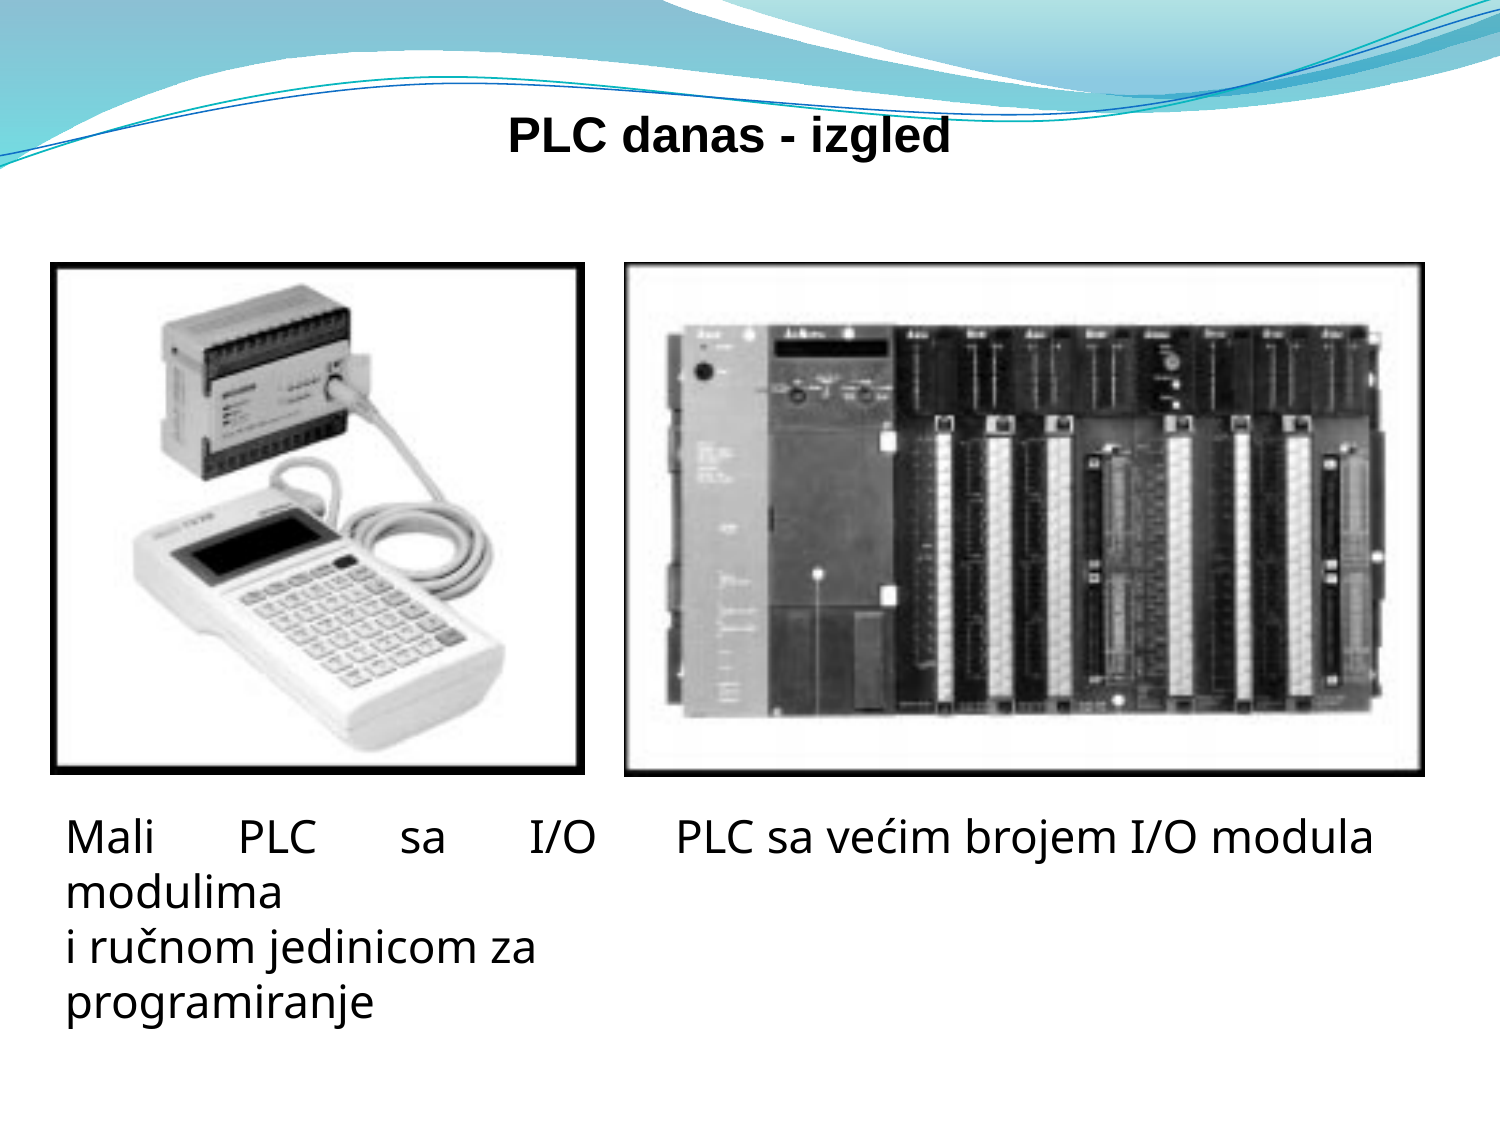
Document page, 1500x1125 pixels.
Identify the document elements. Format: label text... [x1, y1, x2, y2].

text_box Mali PLC sa I/O modulima i ručnom jedinicom za programiranje [50, 799, 613, 1035]
text_box PLC sa većim brojem I/O modula [624, 800, 1425, 870]
picture [624, 262, 1426, 777]
picture [49, 262, 585, 776]
title PLC danas - izgled [87, 24, 1376, 163]
